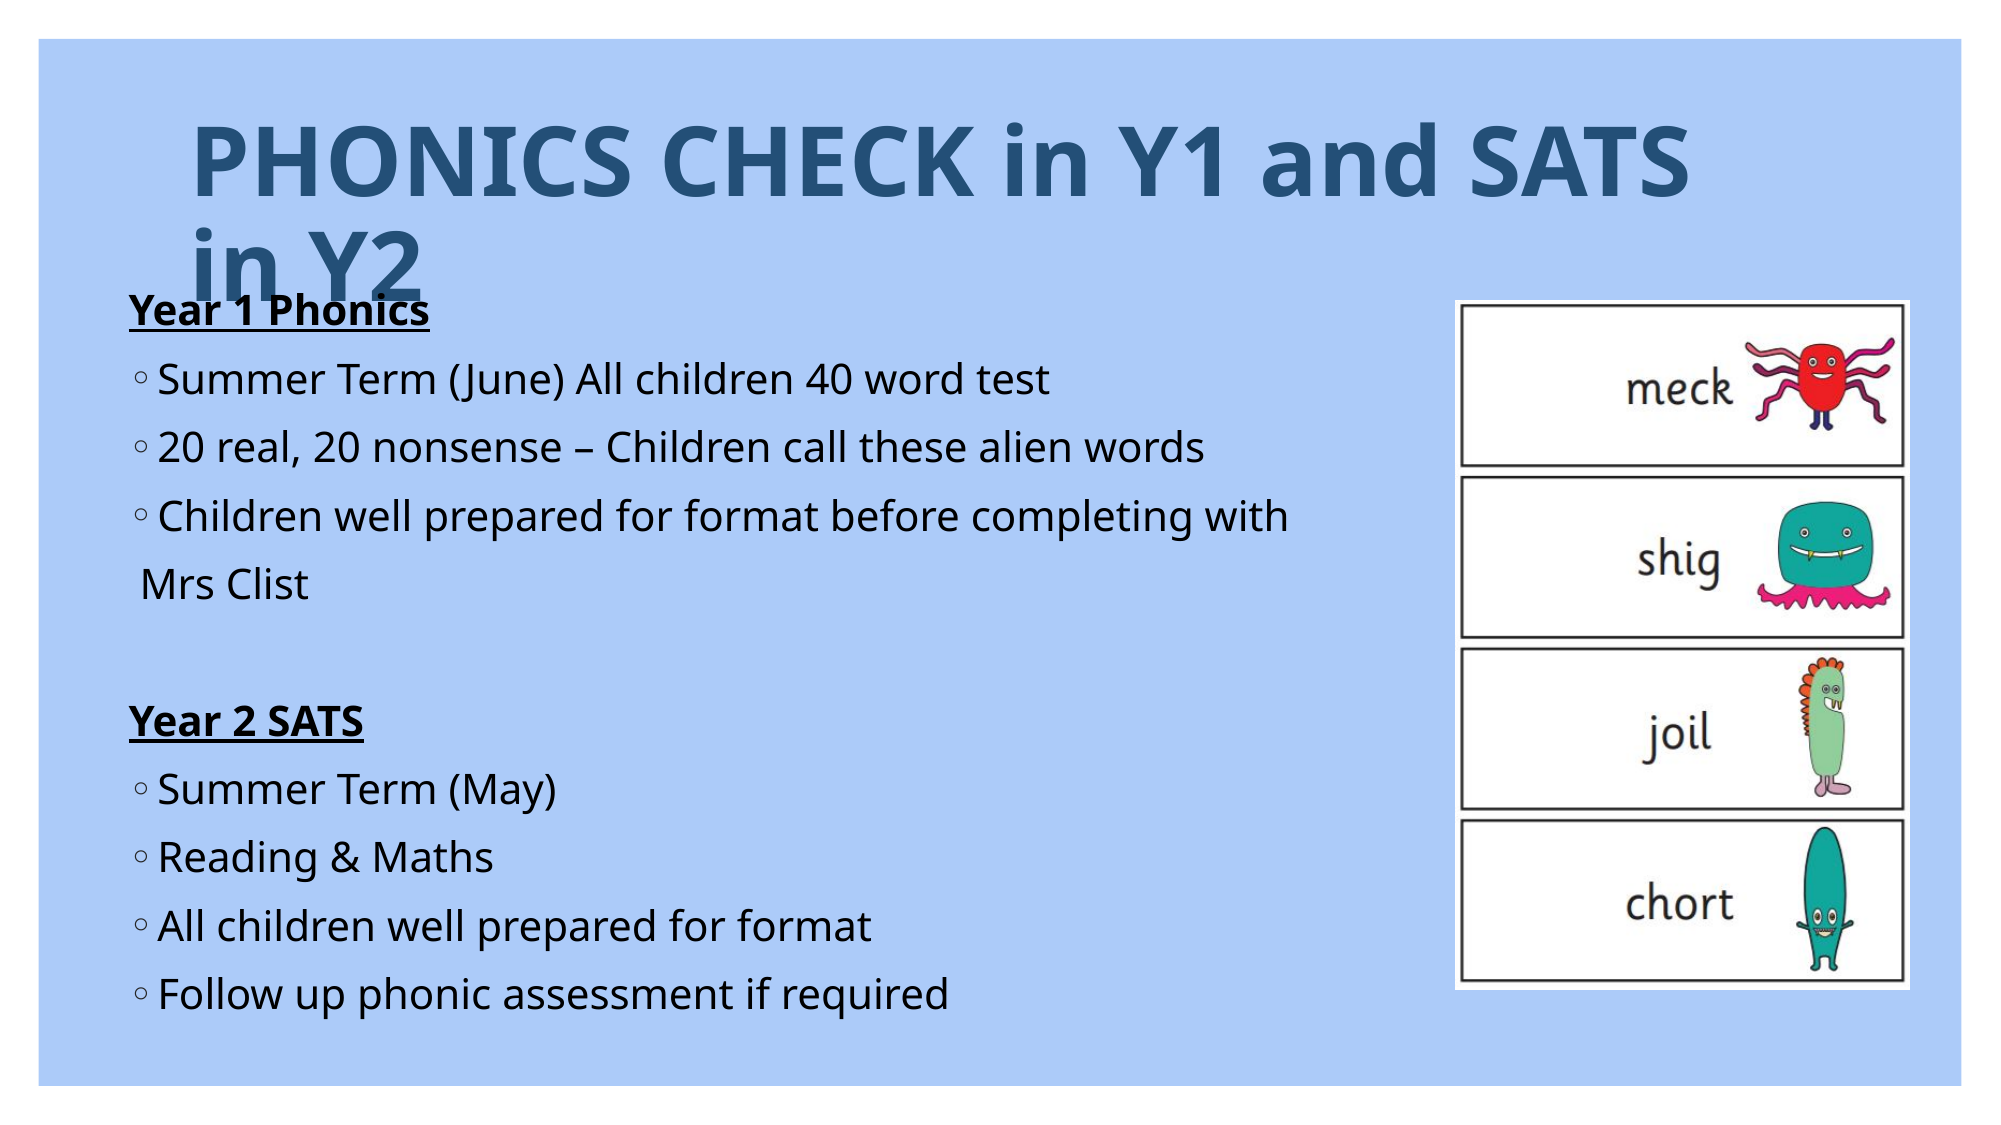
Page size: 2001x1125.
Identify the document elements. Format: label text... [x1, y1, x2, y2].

picture [1455, 300, 1910, 990]
title PHONICS CHECK in Y1 and SATS in Y2 [174, 105, 1825, 276]
list Year 1 Phonics Summer Term (June) All children 40 word test 20 real, 20 nonsense – Children call these alien words Children well prepared for format before completing with Mrs Clist Year 2 SATS Summer Term (May) Reading & Maths All children well prepared for format Follow up phonic assessment if required [113, 276, 1825, 1029]
